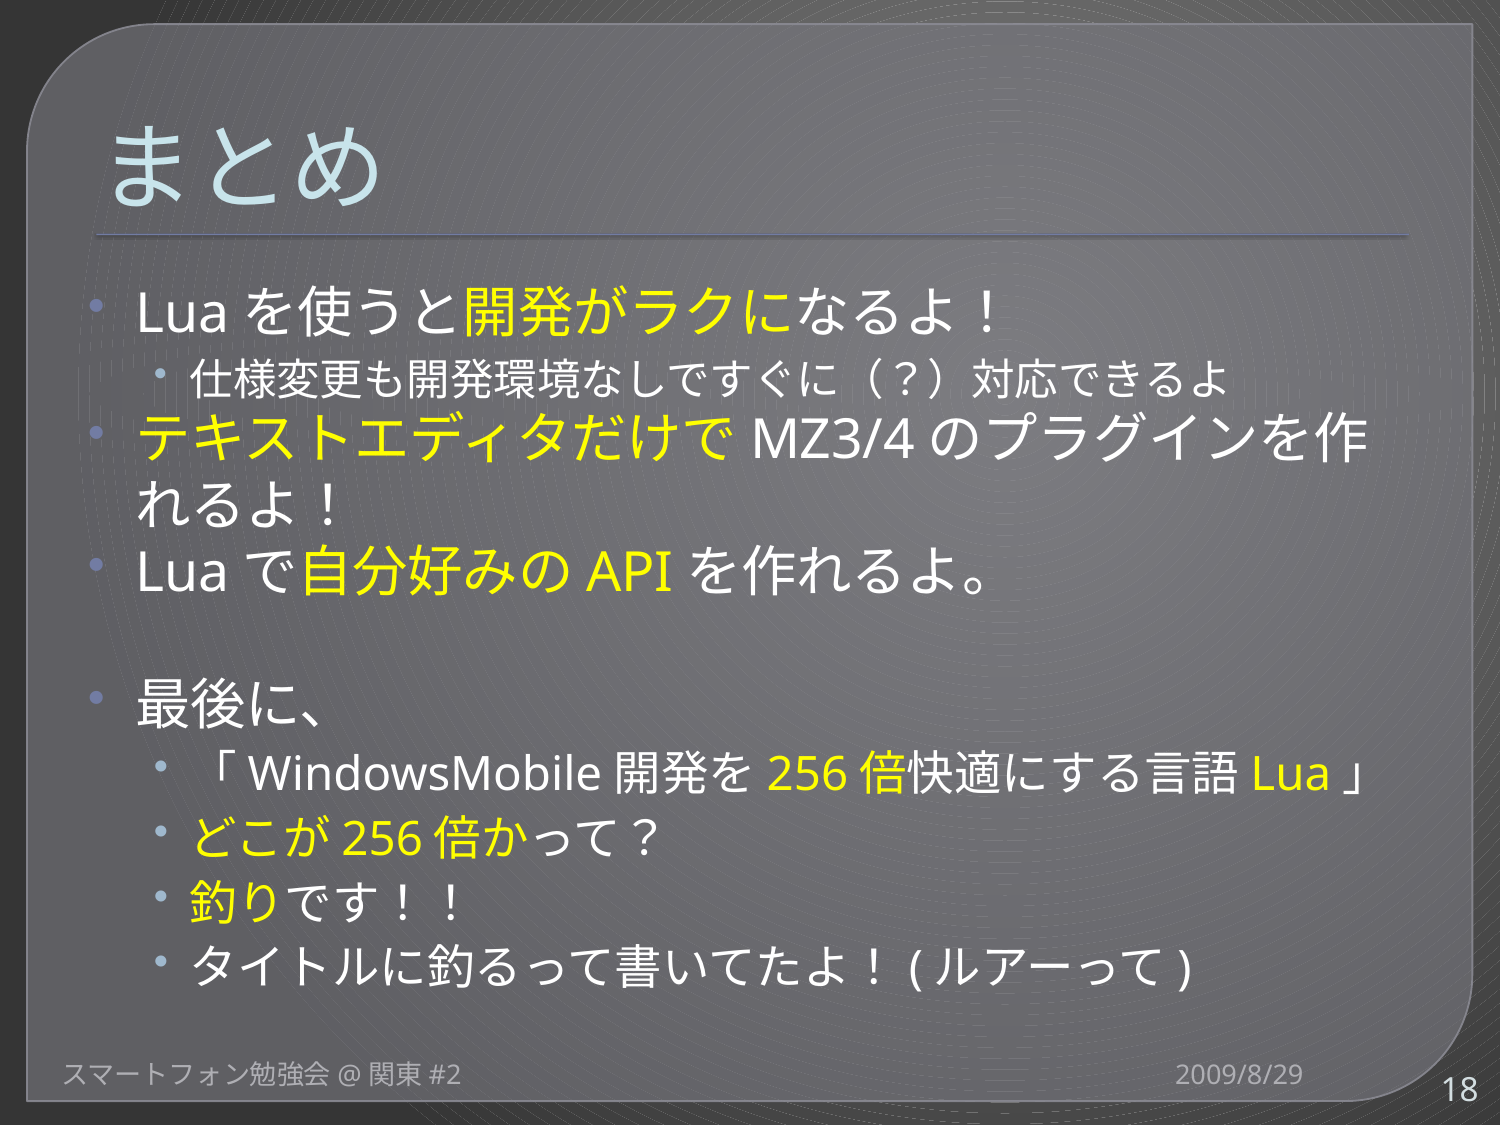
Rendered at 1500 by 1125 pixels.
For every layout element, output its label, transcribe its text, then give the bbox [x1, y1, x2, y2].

title まとめ [75, 41, 1425, 230]
slide_number 18 [1417, 1068, 1494, 1114]
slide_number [1160, 1050, 1405, 1095]
footer スマートフォン勉強会@関東#2 [46, 1050, 904, 1095]
list Luaを使うと開発がラクになるよ！ 仕様変更も開発環境なしですぐに（？）対応できるよ テキストエディタだけでMZ3/4のプラグインを作れるよ！ Luaで自分好みのAPIを作れるよ。 最後に、 「WindowsMobile開発を256倍快適にする言語Lua」 どこが256倍かって？ 釣りです！！ タイトルに釣るって書いてたよ！(ルアーって) [75, 270, 1425, 1013]
